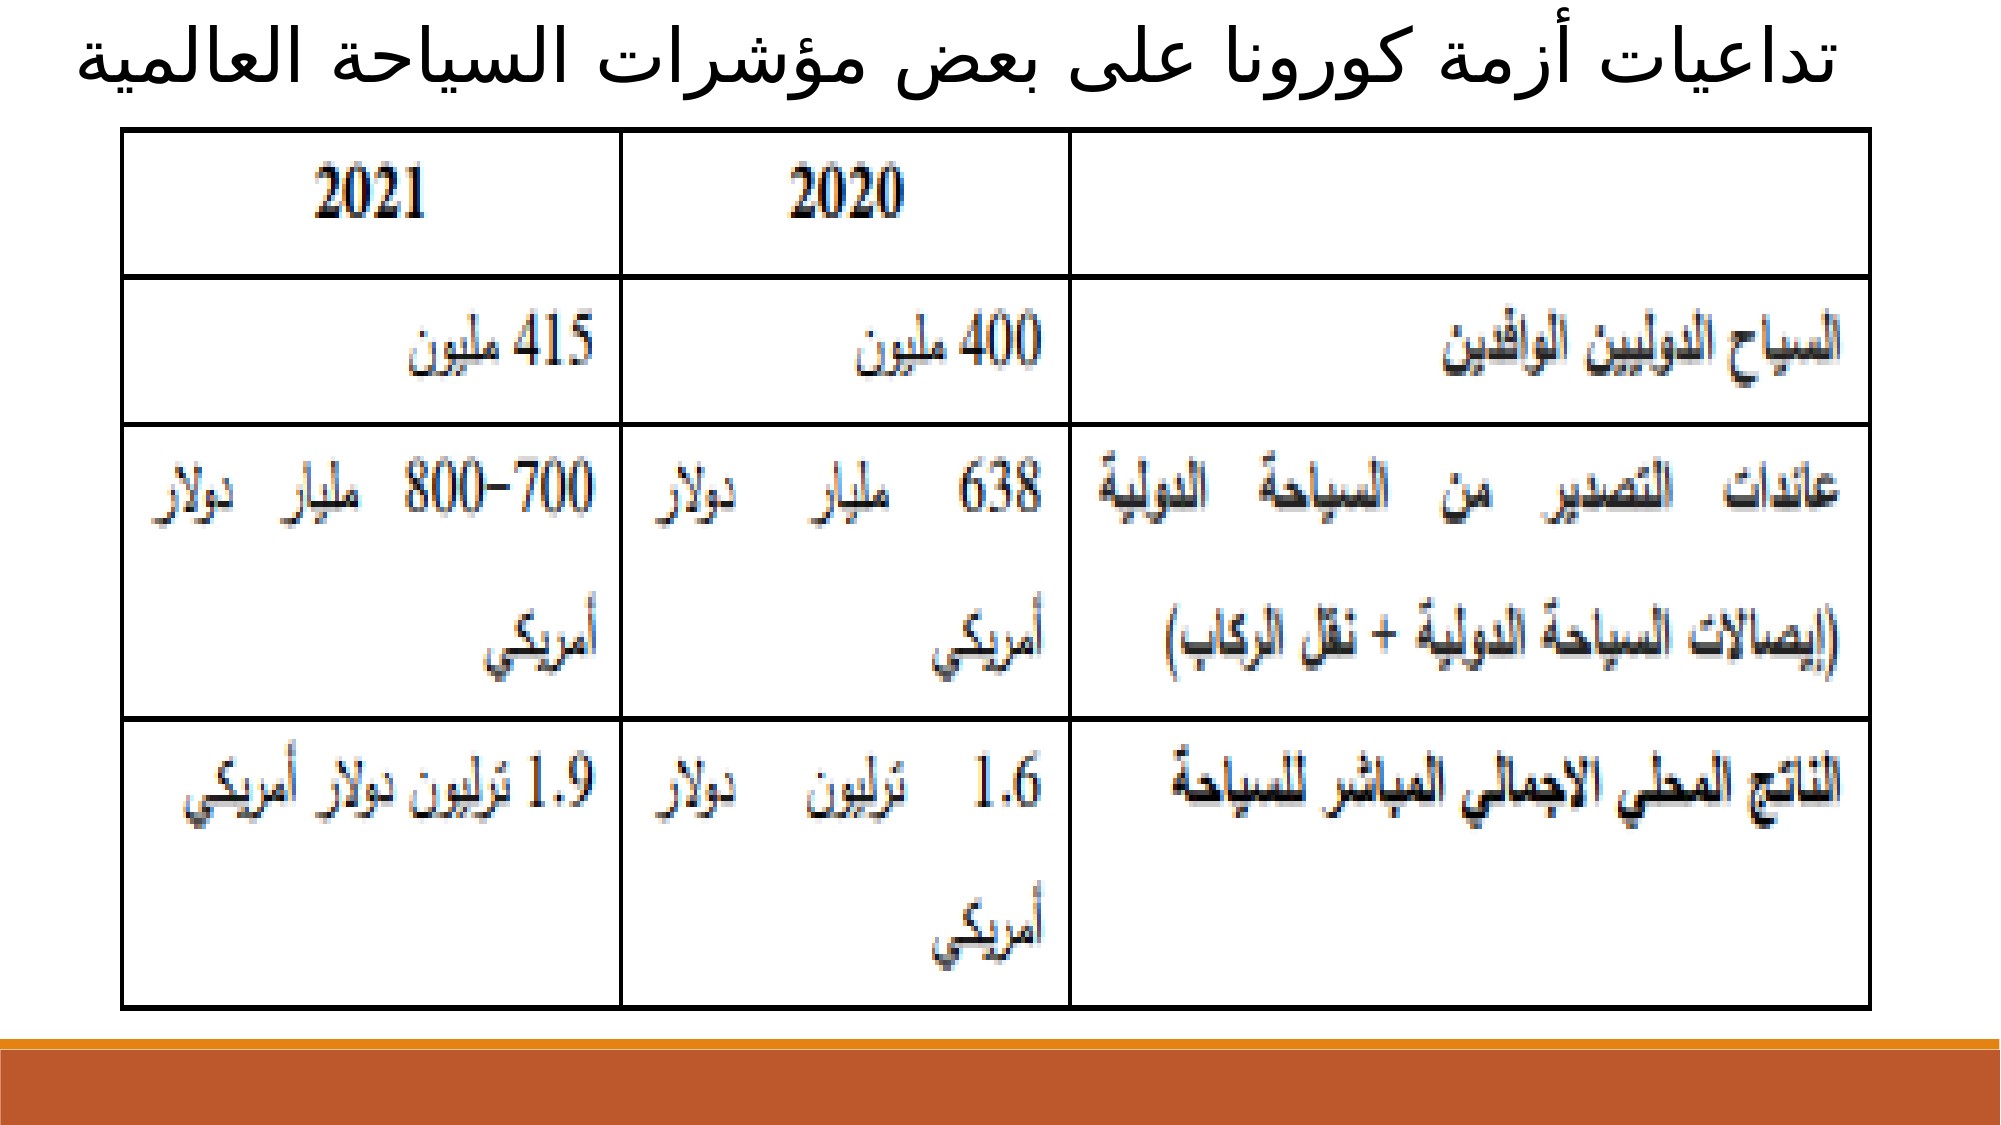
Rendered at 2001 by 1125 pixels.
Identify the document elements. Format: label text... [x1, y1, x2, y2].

picture [104, 105, 1881, 1029]
text_box تداعيات أزمة كورونا على بعض مؤشرات السياحة العالمية [59, 0, 1879, 105]
